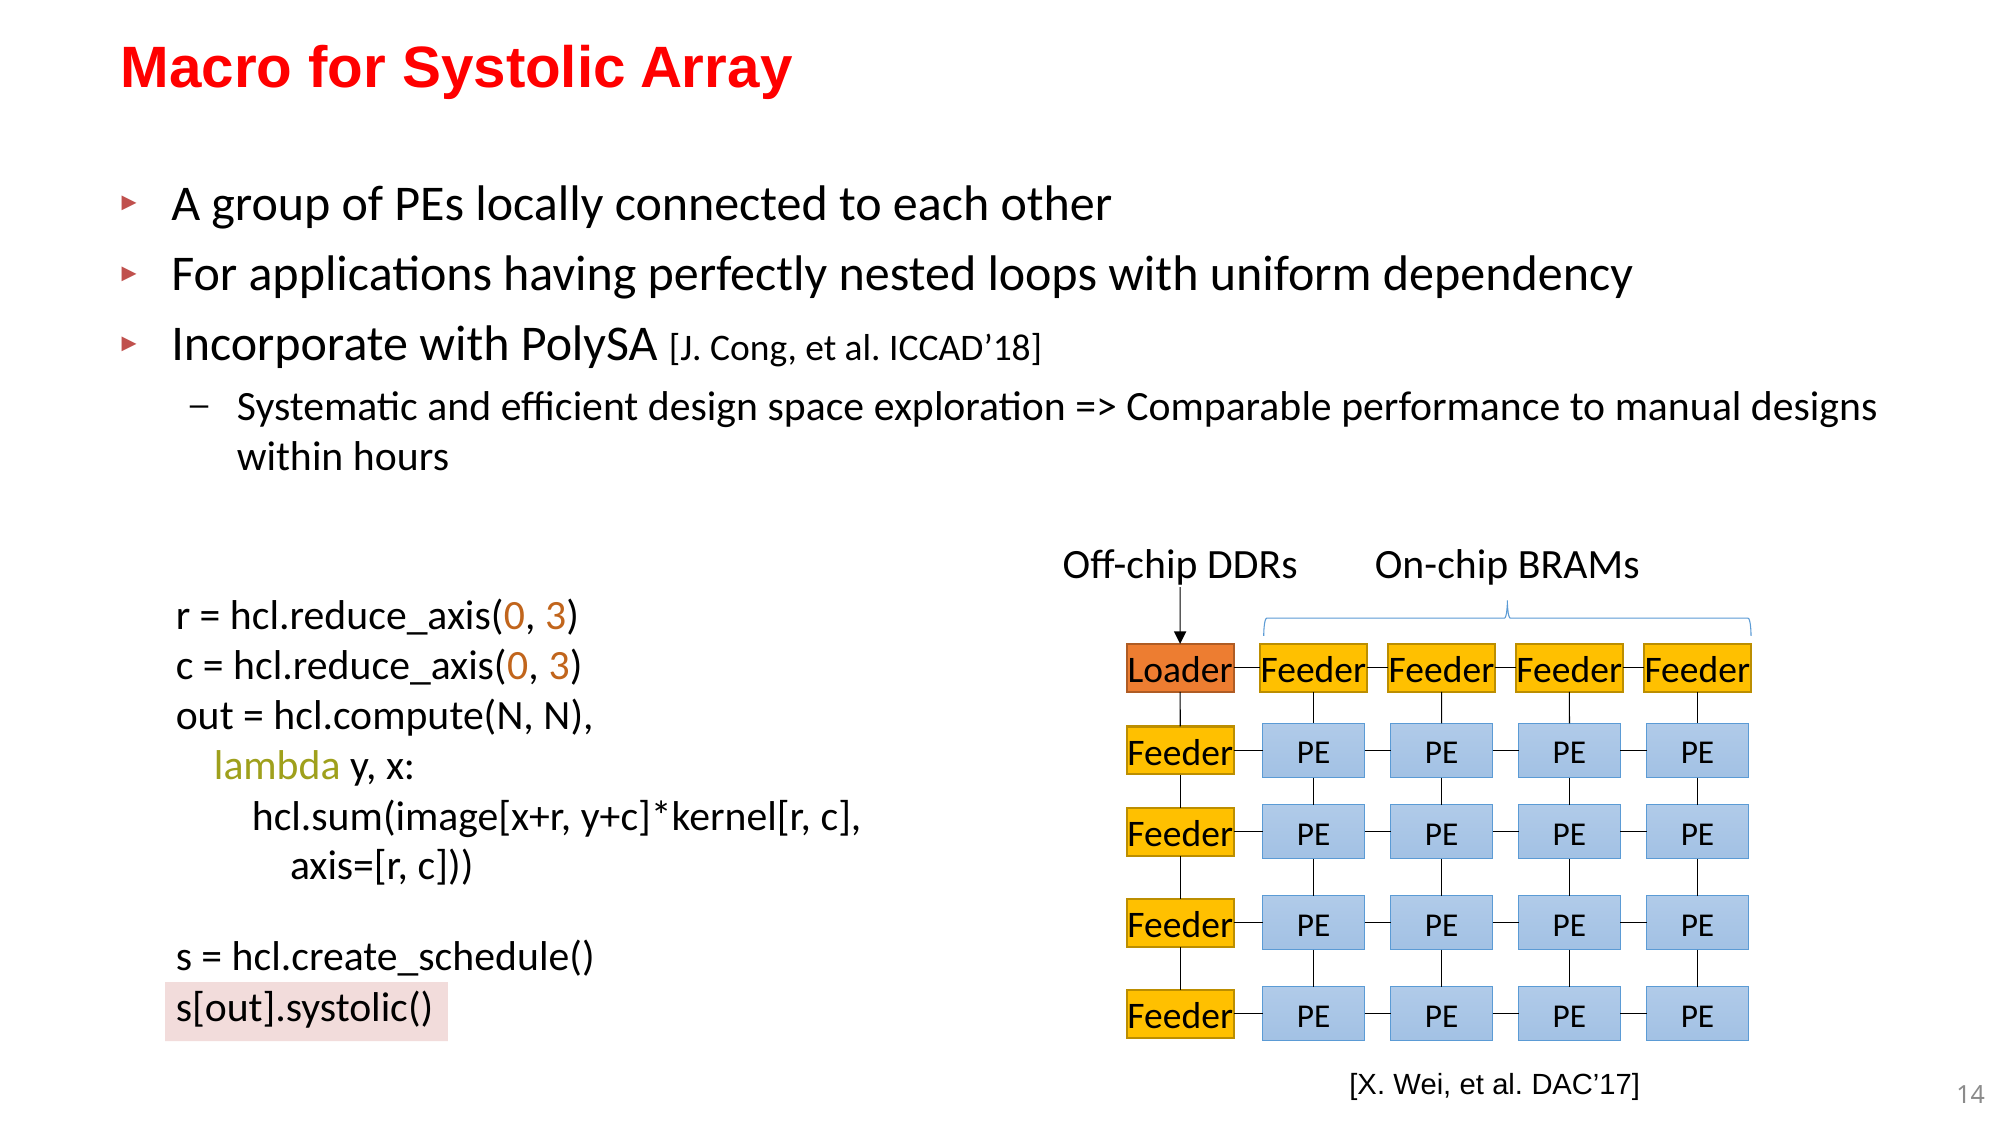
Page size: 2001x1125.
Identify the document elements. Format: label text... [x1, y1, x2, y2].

slide_number 13 [1533, 1065, 2000, 1125]
text_box [165, 1037, 448, 1042]
text_box s = hcl.create_schedule() s[out].systolic() [151, 921, 904, 1037]
text_box r = hcl.reduce_axis(0, 3) c = hcl.reduce_axis(0, 3) out = hcl.compute(N, N), lambda y, x: hcl.sum(image[x+r, y+c]*kernel[r, c], axis=[r, c])) [151, 580, 890, 896]
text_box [1041, 545, 1752, 1109]
title Macro for Systolic Array [105, 3, 1900, 124]
list A group of PEs locally connected to each other For applications having perfectly nested loops with uniform dependency Incorporate with PolySA [J. Cong, et al. ICCAD’18] Systematic and efficient design space exploration => Comparable performance to manual designs within hours [99, 163, 1900, 906]
